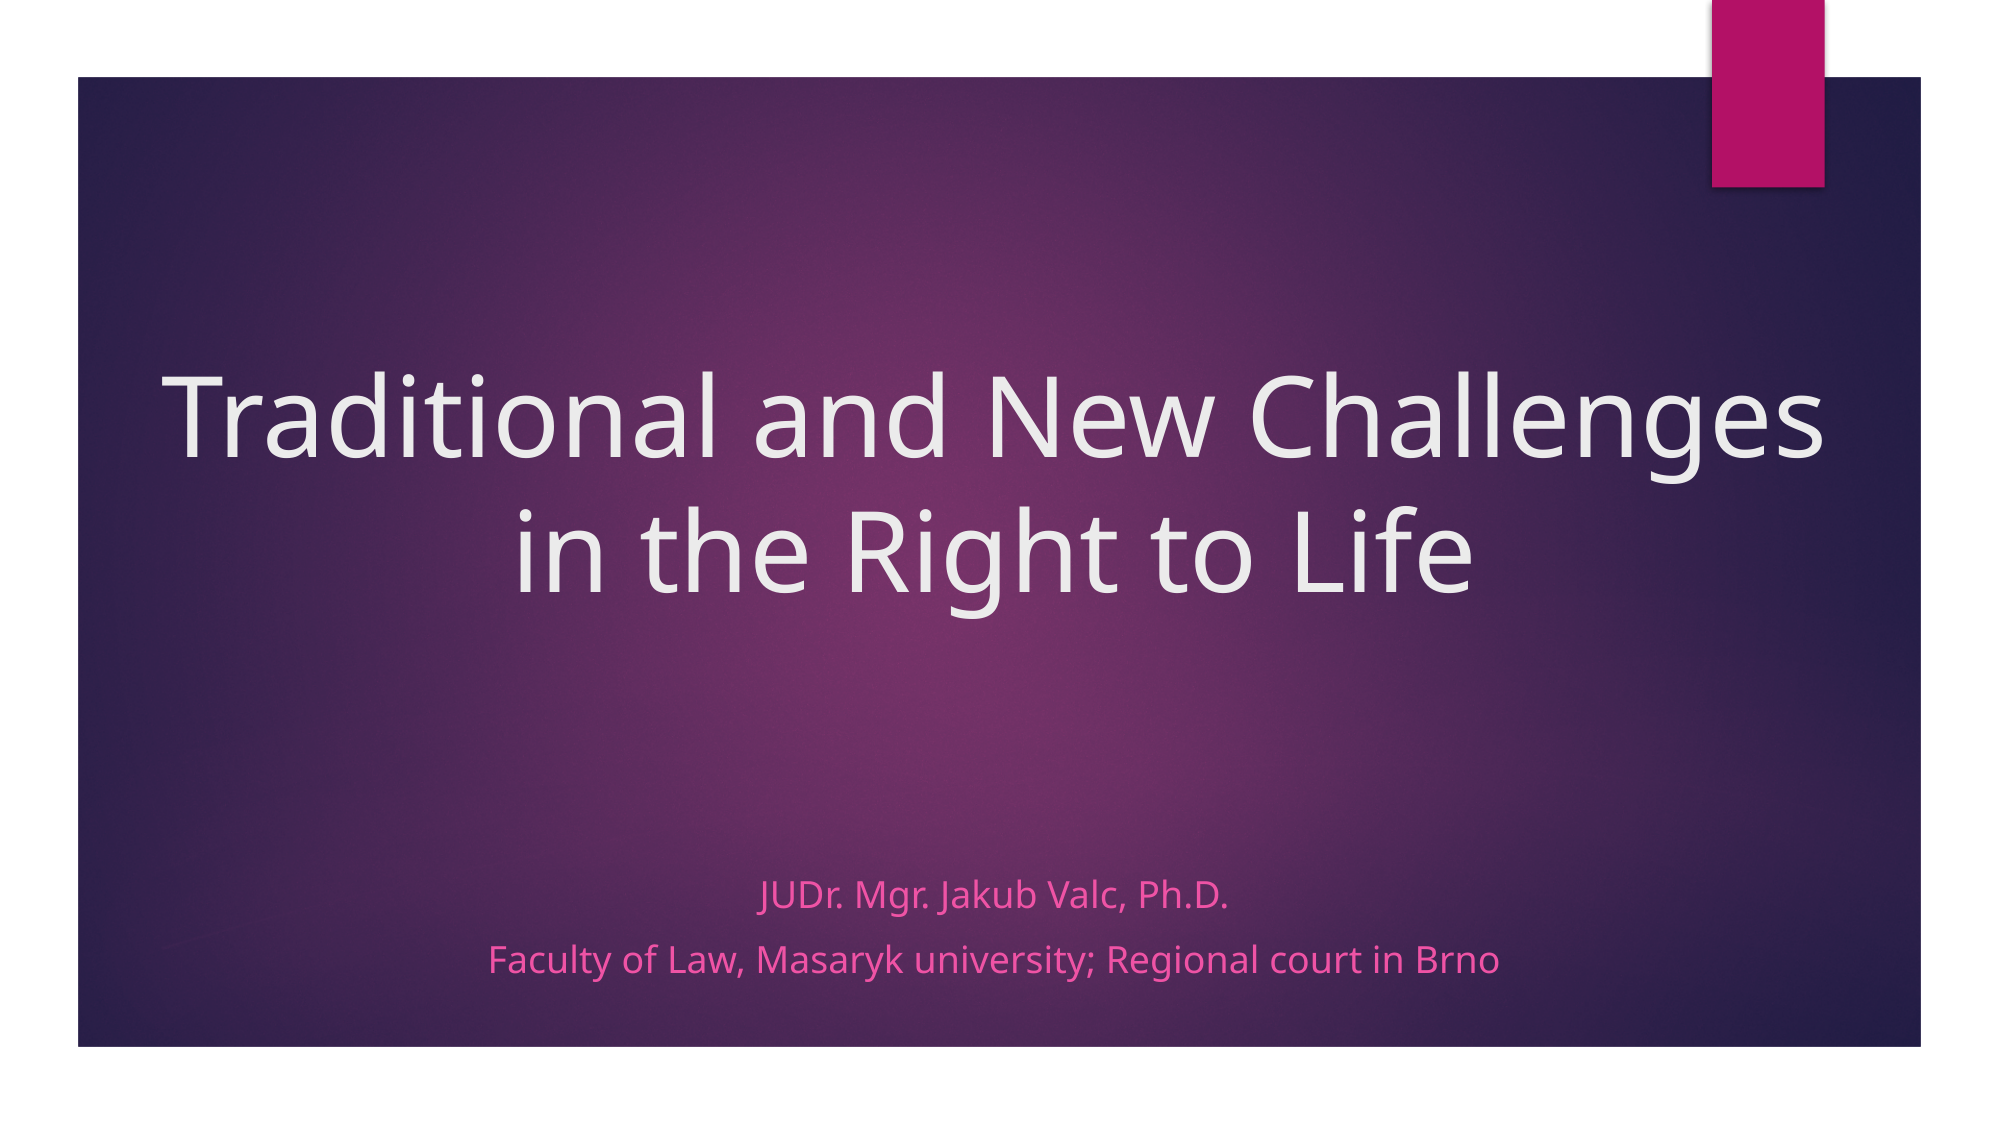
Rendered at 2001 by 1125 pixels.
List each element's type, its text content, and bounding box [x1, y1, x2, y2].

subtitle JUDr. Mgr. Jakub Valc, Ph.D. Faculty of Law, Masaryk university; Regional court in Brno [270, 863, 1719, 1005]
title Traditional and New Challenges in the Right to Life [89, 183, 1900, 623]
